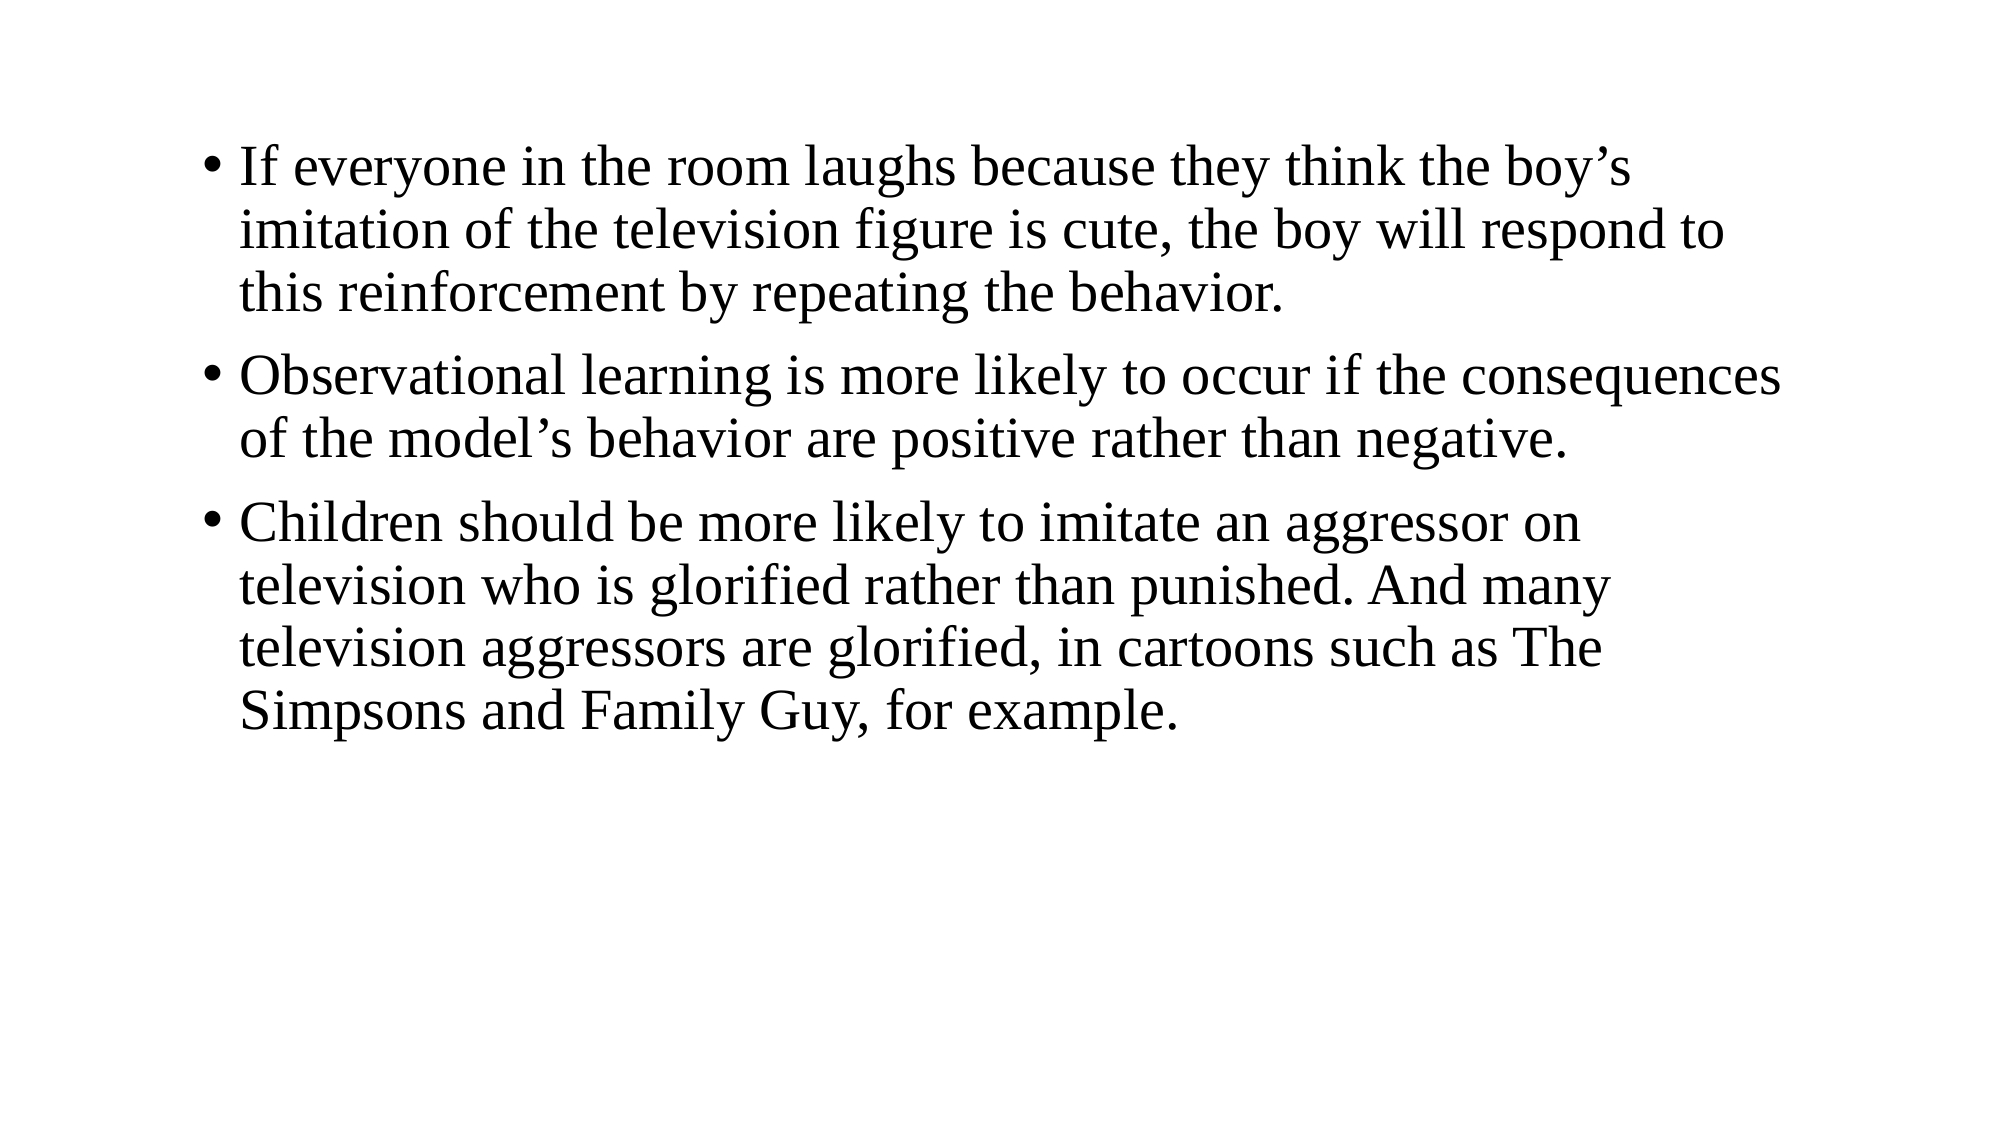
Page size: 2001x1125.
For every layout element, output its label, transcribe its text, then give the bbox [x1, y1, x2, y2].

list If everyone in the room laughs because they think the boy’s imitation of the television figure is cute, the boy will respond to this reinforcement by repeating the behavior. Observational learning is more likely to occur if the consequences of the model’s behavior are positive rather than negative. Children should be more likely to imitate an aggressor on television who is glorified rather than punished. And many television aggressors are glorified, in cartoons such as The Simpsons and Family Guy, for example. [187, 127, 1813, 990]
